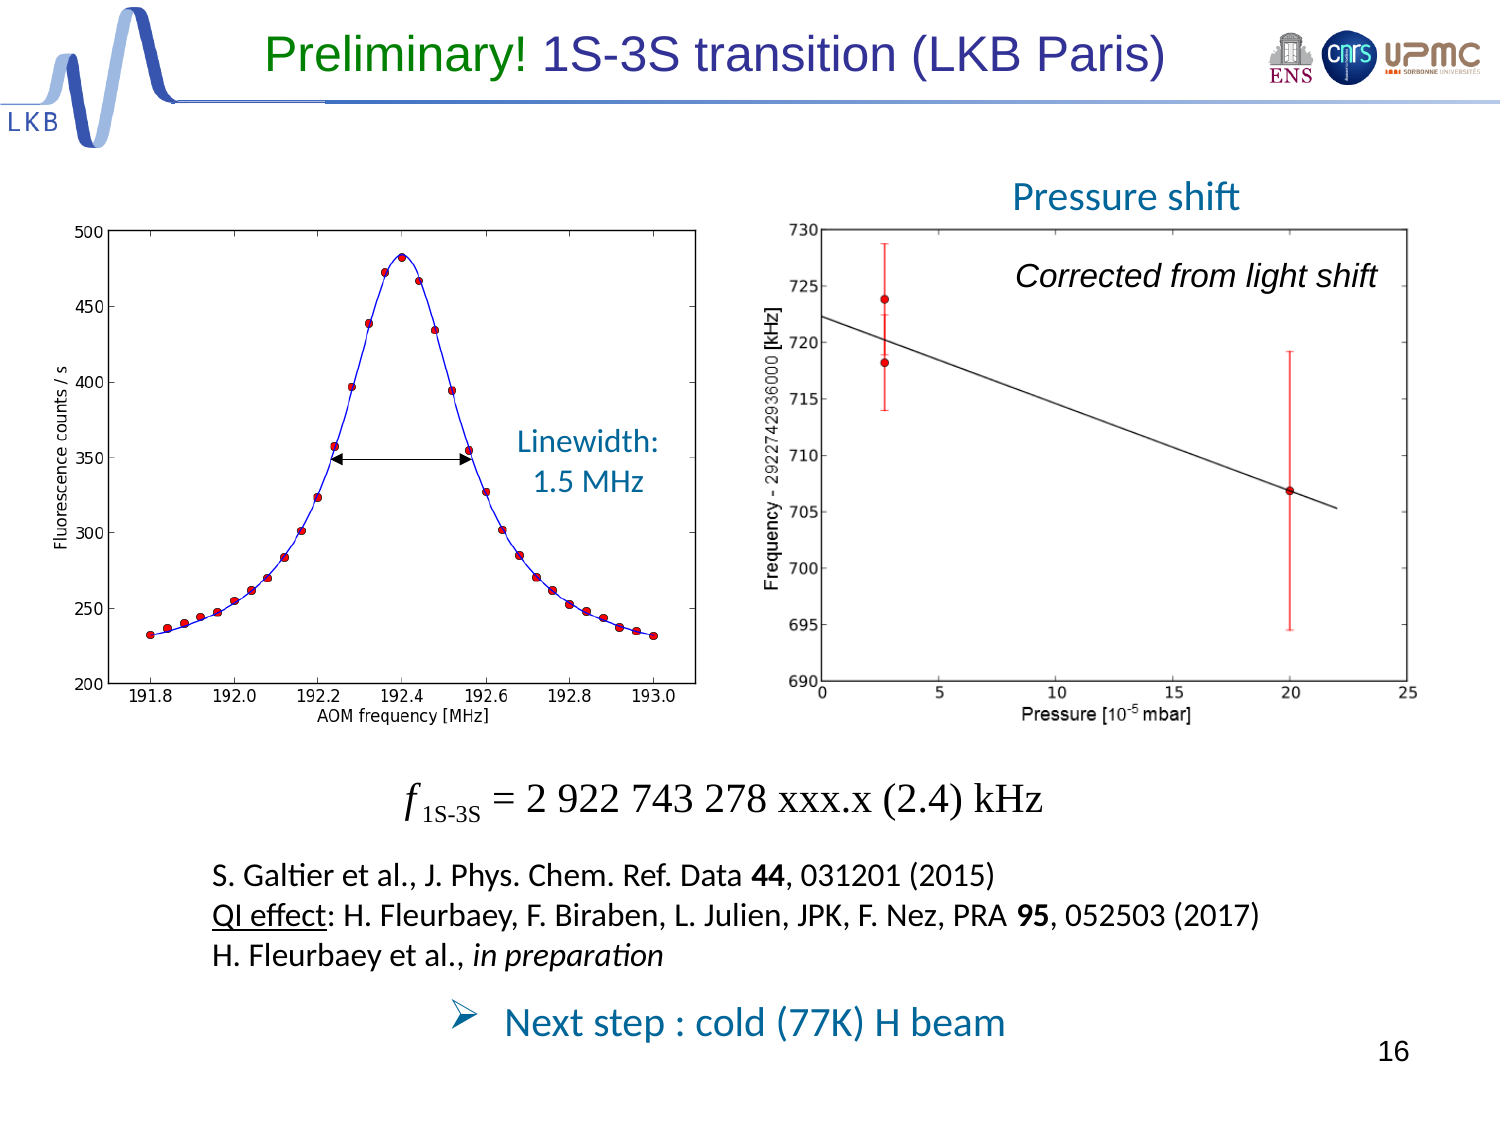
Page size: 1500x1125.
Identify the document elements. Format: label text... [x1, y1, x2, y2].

title Preliminary! 1S-3S transition (LKB Paris) [173, 8, 1259, 95]
text_box f 1S-3S = 2 922 743 278 xxx.x (2.4) kHz [389, 763, 1059, 835]
text_box S. Galtier et al., J. Phys. Chem. Ref. Data 44, 031201 (2015) QI effect: H. Fleurbaey, F. Biraben, L. Julien, JPK, F. Nez, PRA 95, 052503 (2017) H. Fleurbaey et al., in preparation [197, 845, 1276, 981]
picture [1267, 30, 1480, 85]
text_box Pressure shift [997, 160, 1256, 218]
picture [761, 220, 1421, 729]
text_box Next step : cold (77K) H beam [433, 987, 1022, 1053]
slide_number 16 [1074, 1024, 1425, 1103]
picture [0, 7, 325, 148]
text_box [14, 175, 771, 741]
